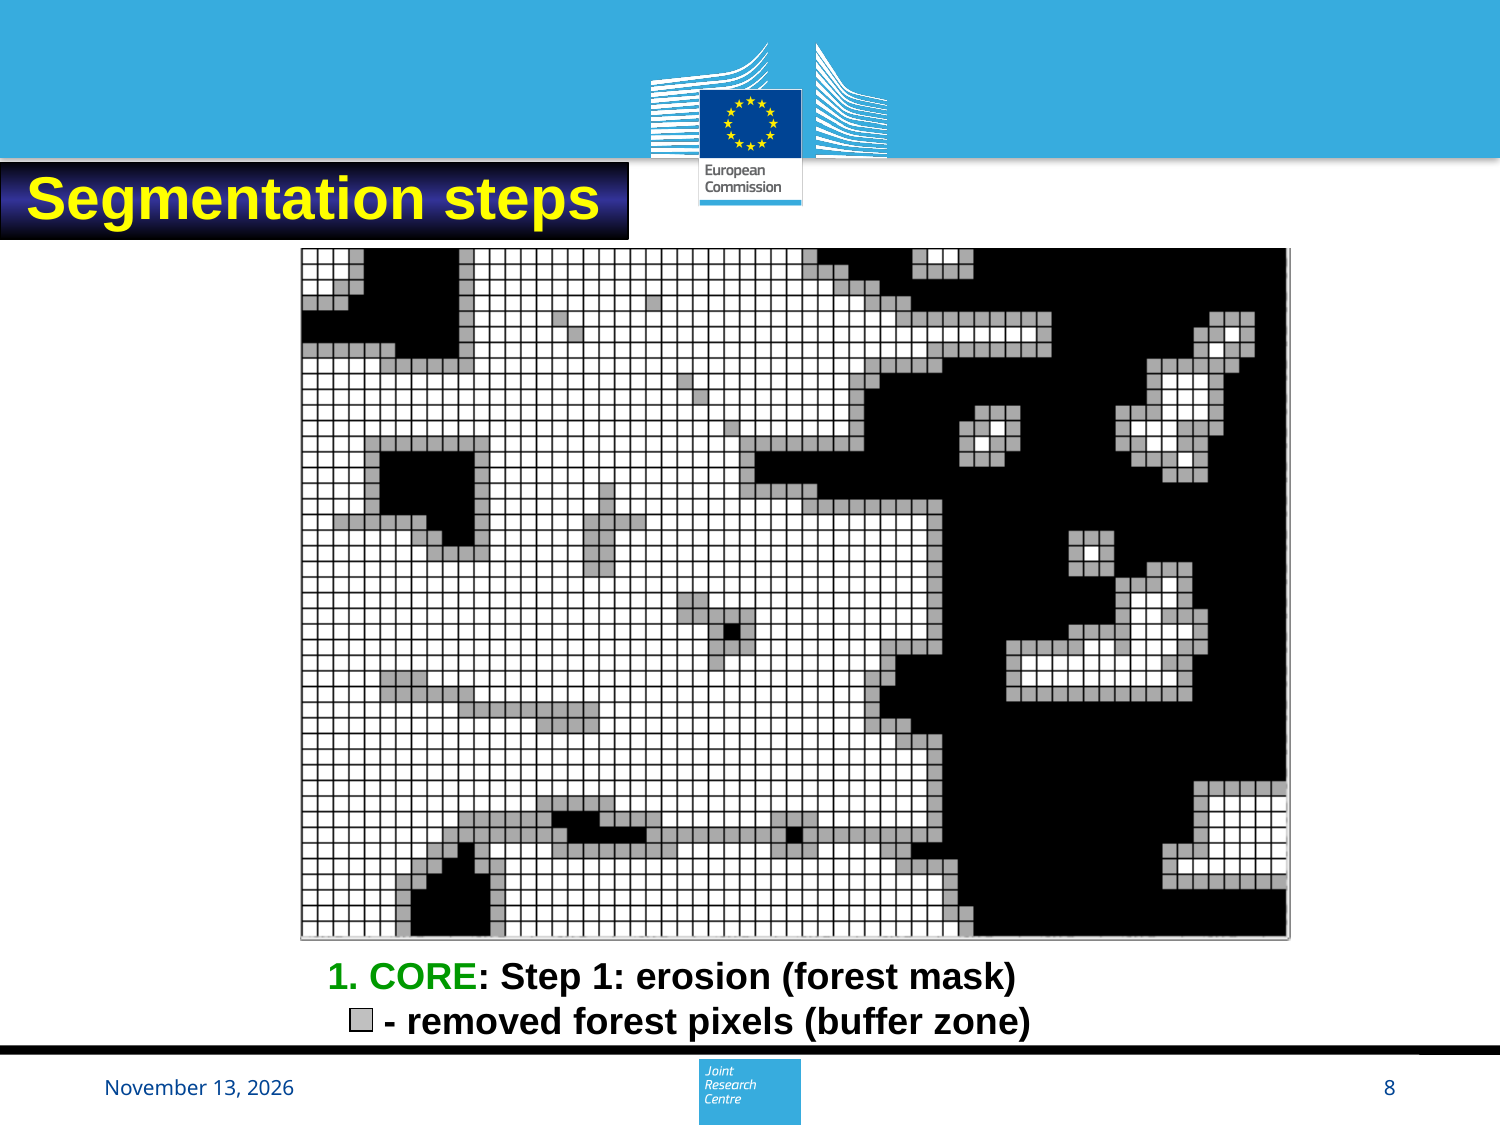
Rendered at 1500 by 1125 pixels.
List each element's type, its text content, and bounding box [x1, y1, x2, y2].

text_box [350, 1008, 373, 1031]
text_box 1. CORE: Step 1: erosion (forest mask) - removed forest pixels (buffer zone) [312, 944, 1338, 1050]
picture [699, 1059, 801, 1125]
slide_number 8 [1045, 1074, 1396, 1100]
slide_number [104, 1074, 455, 1100]
picture [651, 42, 887, 207]
picture [299, 247, 1291, 941]
text_box Segmentation steps [0, 162, 628, 239]
